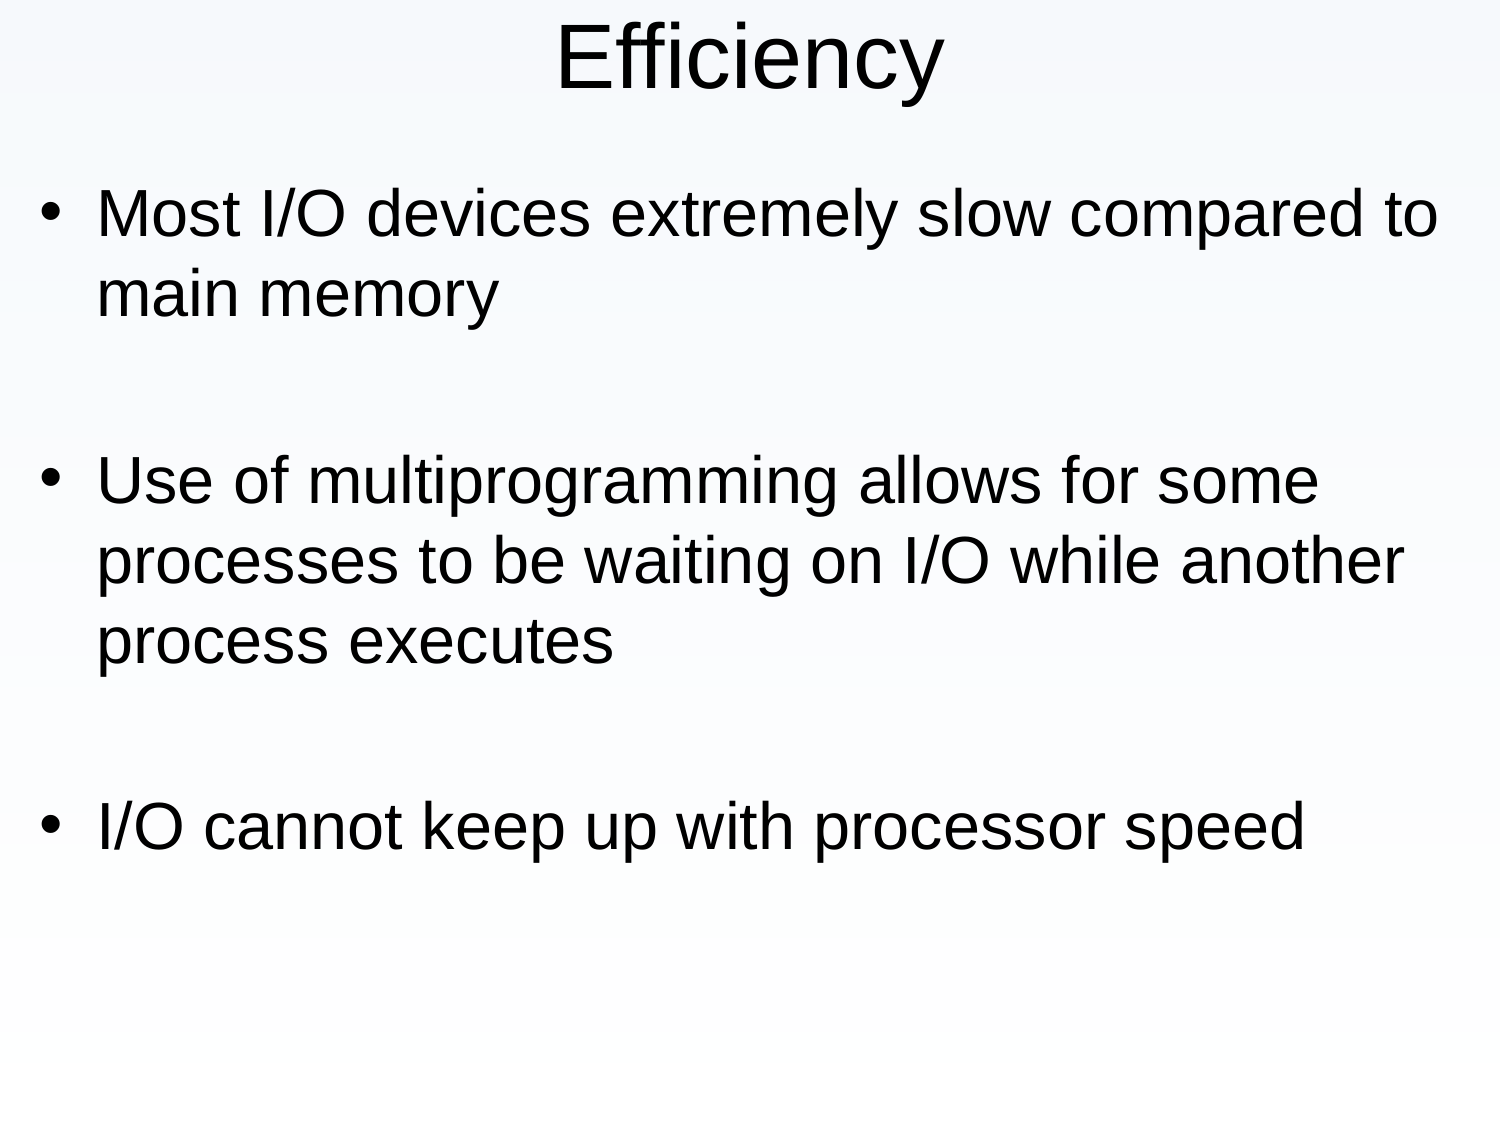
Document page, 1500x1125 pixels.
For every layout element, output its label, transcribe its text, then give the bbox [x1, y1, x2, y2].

list Most I/O devices extremely slow compared to main memory Use of multiprogramming allows for some processes to be waiting on I/O while another process executes I/O cannot keep up with processor speed [24, 162, 1463, 1125]
title Efficiency [0, 5, 1500, 99]
